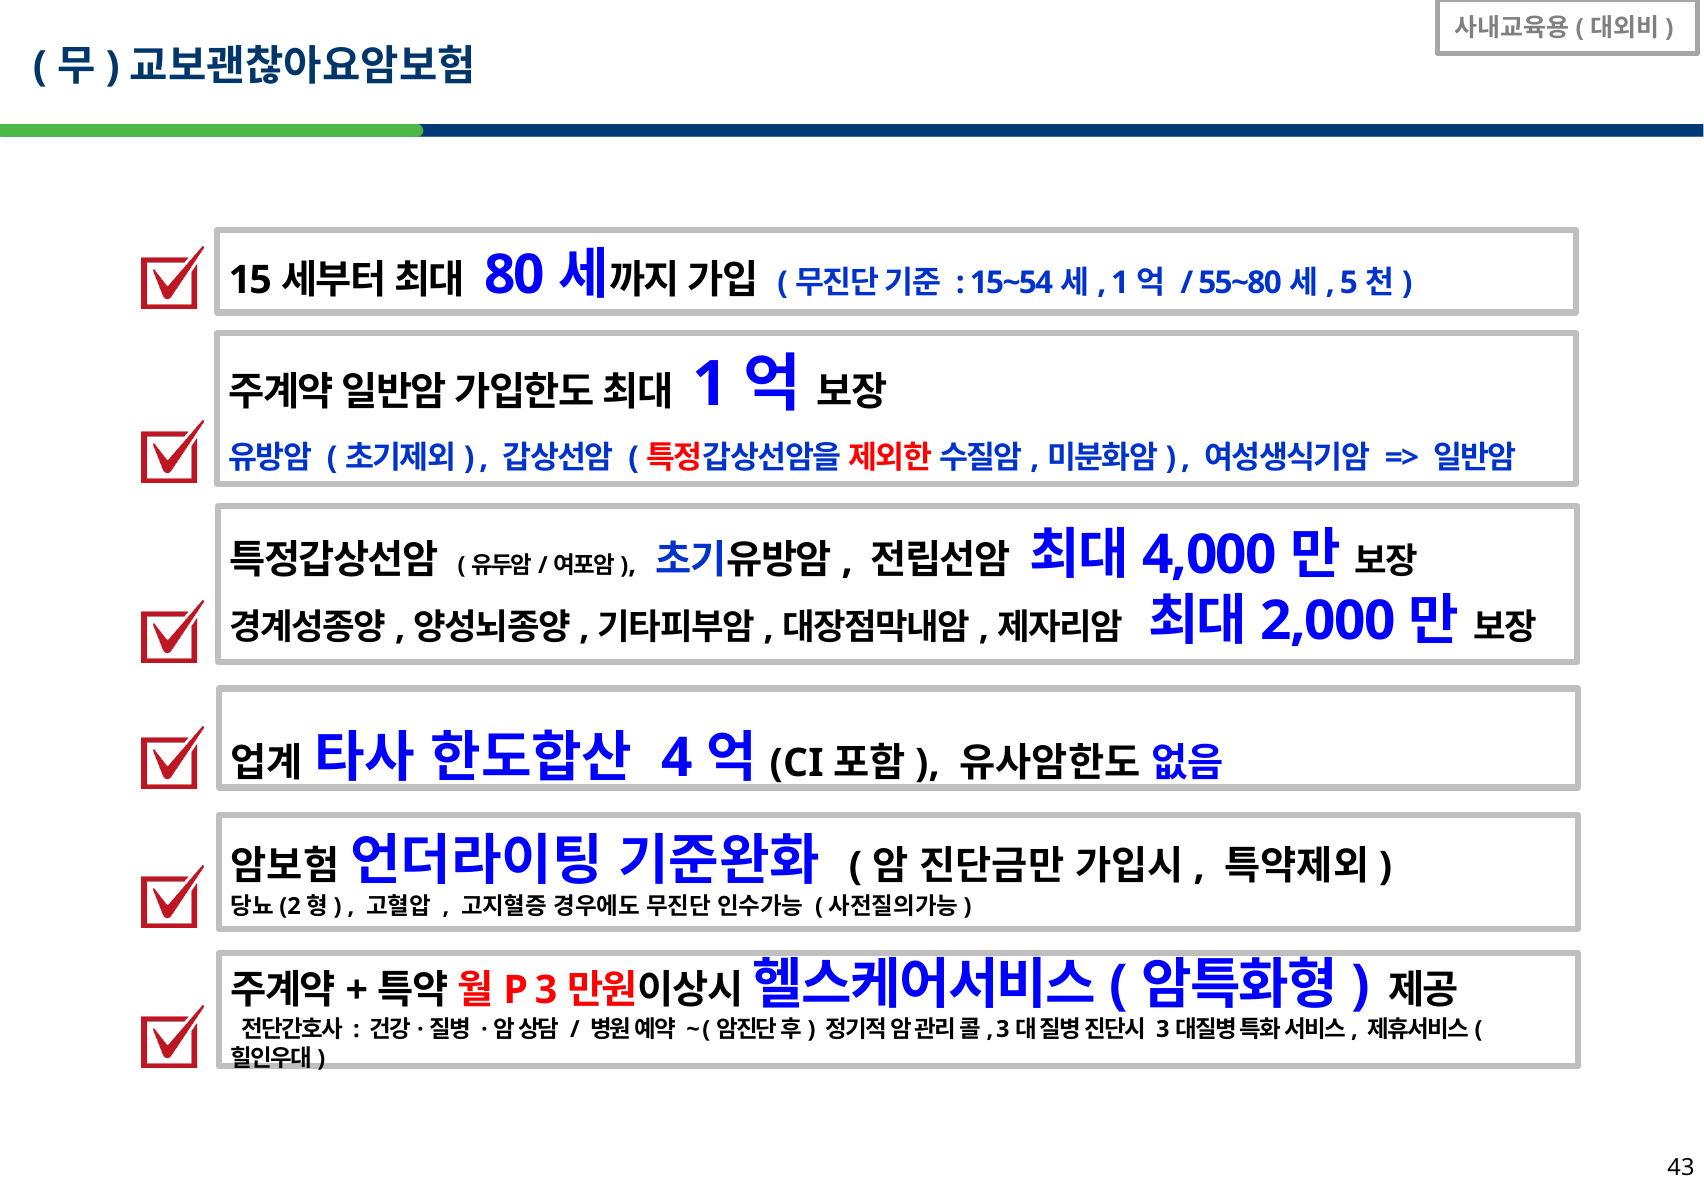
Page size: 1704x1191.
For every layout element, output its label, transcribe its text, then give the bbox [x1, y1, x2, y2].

text_box 특정갑상선암 (유두암/여포암), 초기유방암, 전립선암 최대4,000만 보장 경계성종양,양성뇌종양,기타피부암,대장점막내암,제자리암 최대2,000만 보장 [216, 504, 1579, 664]
text_box 15세부터 최대 80세까지 가입 (무진단 기준 : 15~54세, 1억 / 55~80세, 5천) [215, 228, 1578, 315]
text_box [141, 600, 204, 663]
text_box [141, 865, 204, 929]
picture [0, 0, 1704, 1191]
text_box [141, 1004, 204, 1068]
text_box 주계약 일반암 가입한도 최대 1억 보장 유방암 (초기제외) , 갑상선암 (특정갑상선암을 제외한 수질암,미분화암) , 여성생식기암 => 일반암 [215, 331, 1578, 486]
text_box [141, 419, 204, 483]
text_box 암보험 언더라이팅 기준완화 (암 진단금만 가입시, 특약제외) 당뇨(2형) , 고혈압 , 고지혈증 경우에도 무진단 인수가능 (사전질의가능) [217, 813, 1580, 931]
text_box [141, 726, 204, 789]
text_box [141, 246, 204, 310]
text_box 사내교육용(대외비) [1437, 0, 1698, 54]
text_box (무)교보괜찮아요암보험 [18, 28, 1412, 99]
text_box 주계약+특약 월P 3만원이상시 헬스케어서비스(암특화형) 제공 전단간호사 : 건강·질병 ·암 상담 / 병원 예약 ~ (암진단 후) 정기적 암 관리 콜, 3대 질병 진단시 3대질병 특화 서비스, 제휴서비스(힐인우대) [217, 951, 1580, 1068]
text_box 업계 타사 한도합산 4억(CI포함), 유사암한도 없음 [217, 686, 1580, 790]
